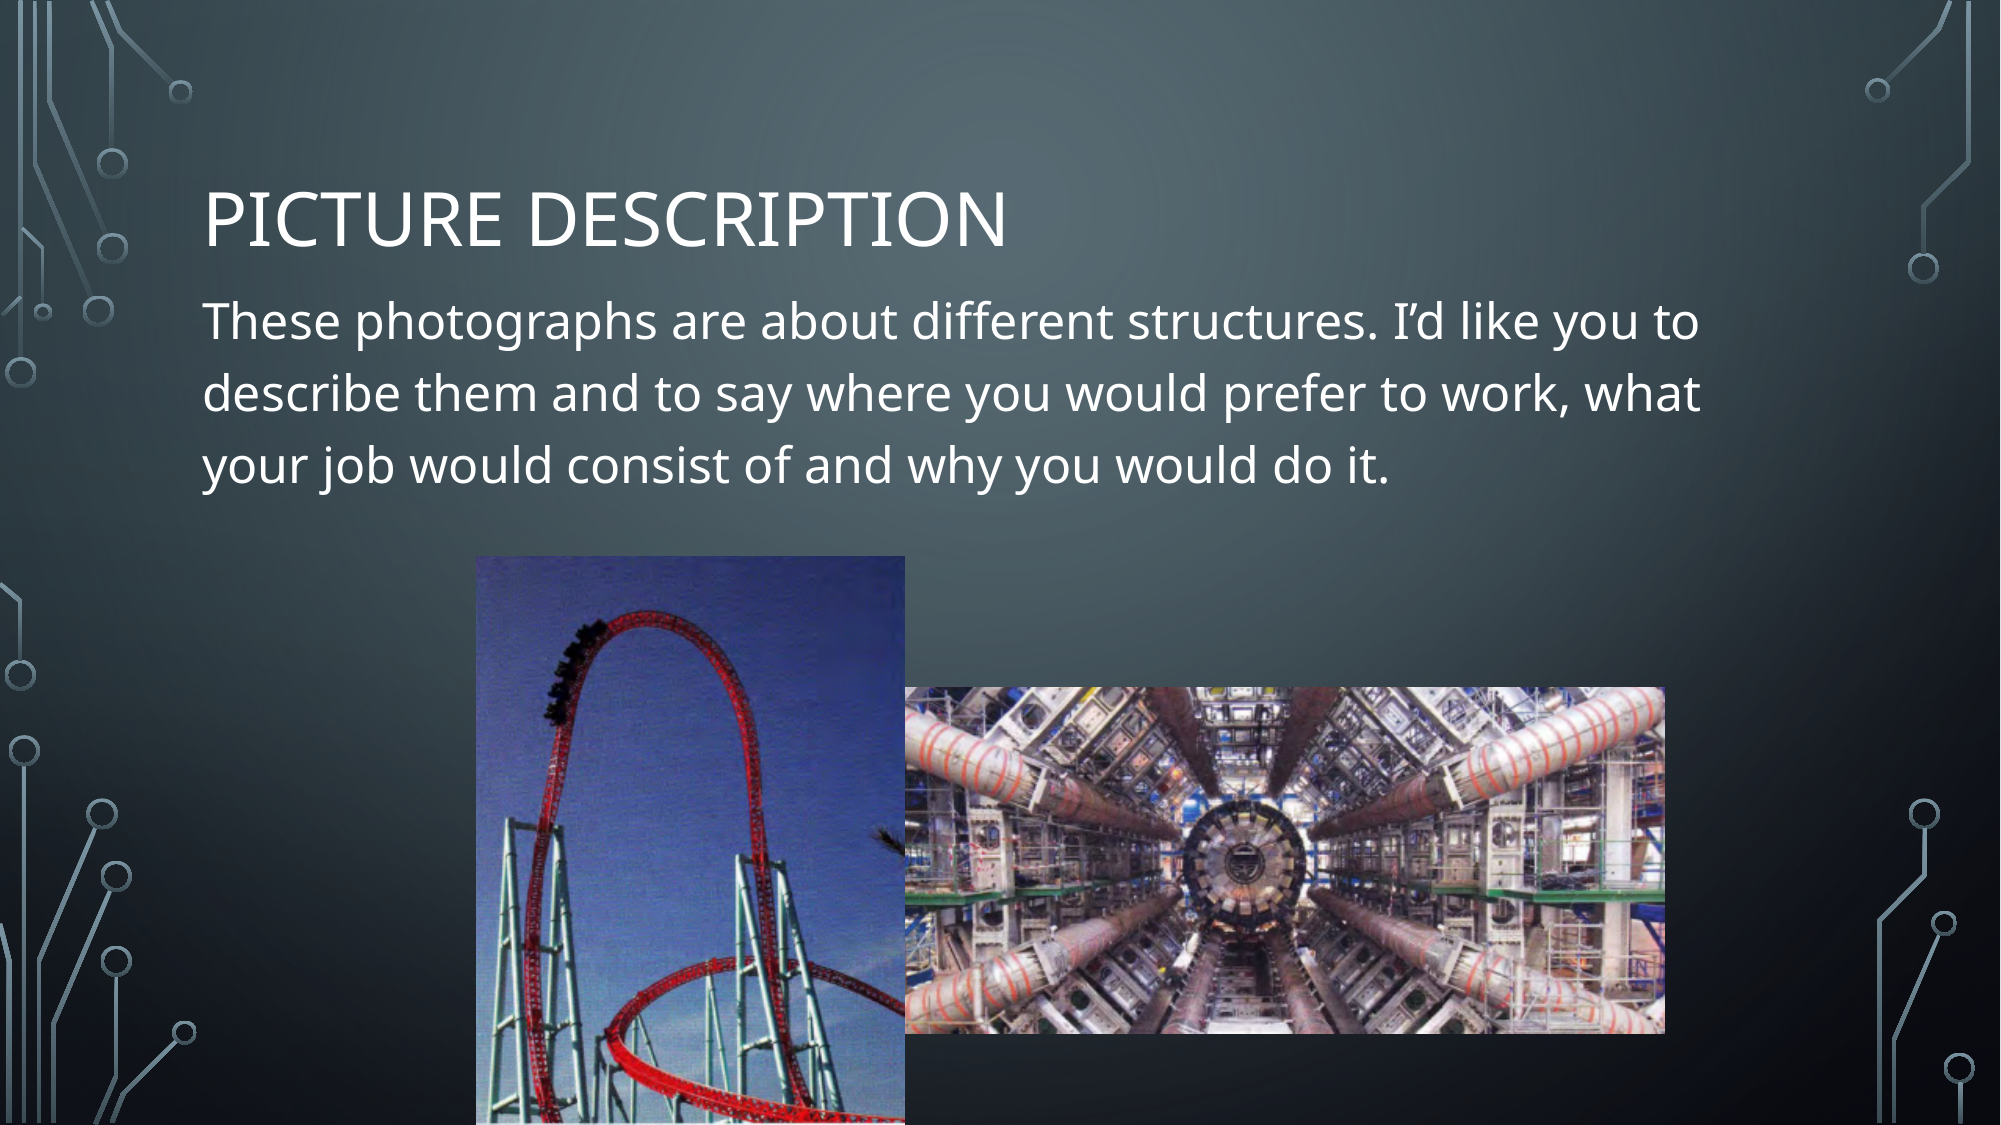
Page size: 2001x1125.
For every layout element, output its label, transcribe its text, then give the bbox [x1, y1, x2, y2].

picture [476, 555, 1665, 1125]
title PICTURE DESCRIPTION [187, 101, 1813, 344]
list These photographs are about different structures. I’d like you to describe them and to say where you would prefer to work, what your job would consist of and why you would do it. [187, 344, 1813, 546]
